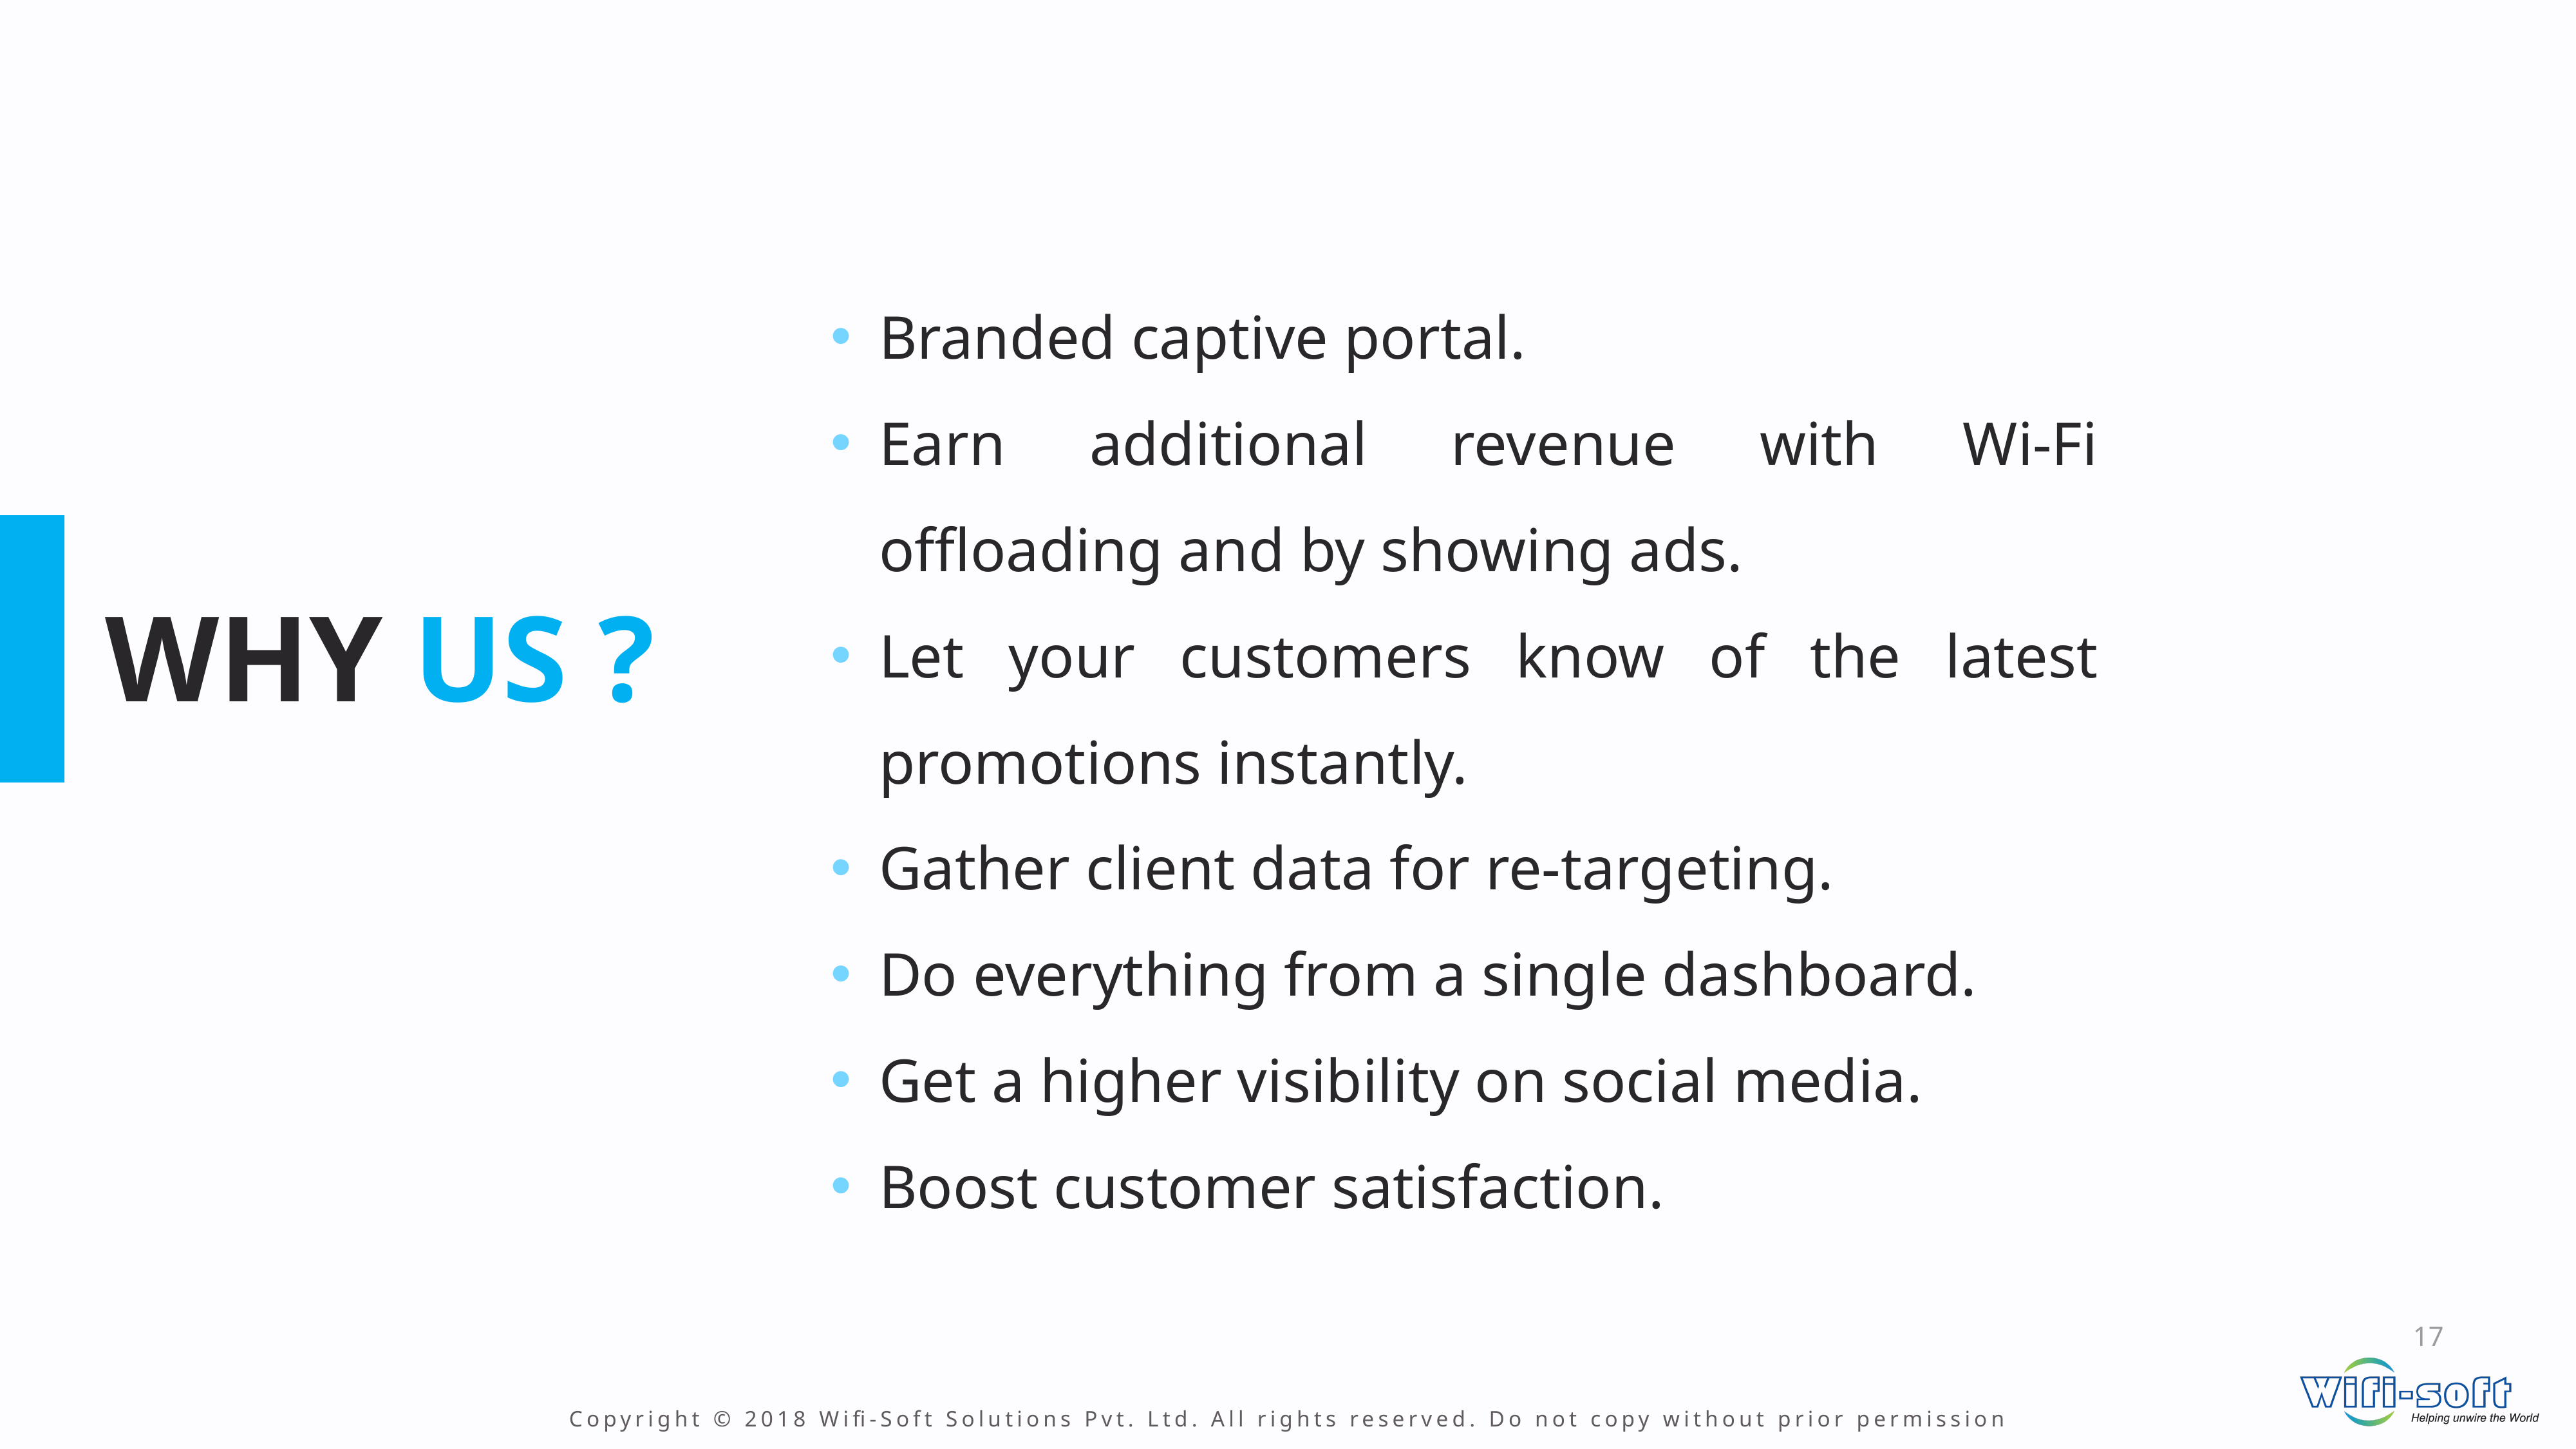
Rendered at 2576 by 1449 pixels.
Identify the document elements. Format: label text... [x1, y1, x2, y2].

text_box [0, 514, 66, 784]
text_box WHY US ? [100, 579, 821, 904]
text_box Copyright © 2018 Wifi-Soft Solutions Pvt. Ltd. All rights reserved. Do not copy without prior permission [559, 1401, 2017, 1436]
picture [2291, 1294, 2544, 1449]
text_box Branded captive portal. Earn additional revenue with Wi-Fi offloading and by showing ads. Let your customers know of the latest promotions instantly. Gather client data for re-targeting. Do everything from a single dashboard. Get a higher visibility on social media. Boost customer satisfaction. [821, 260, 2109, 1226]
